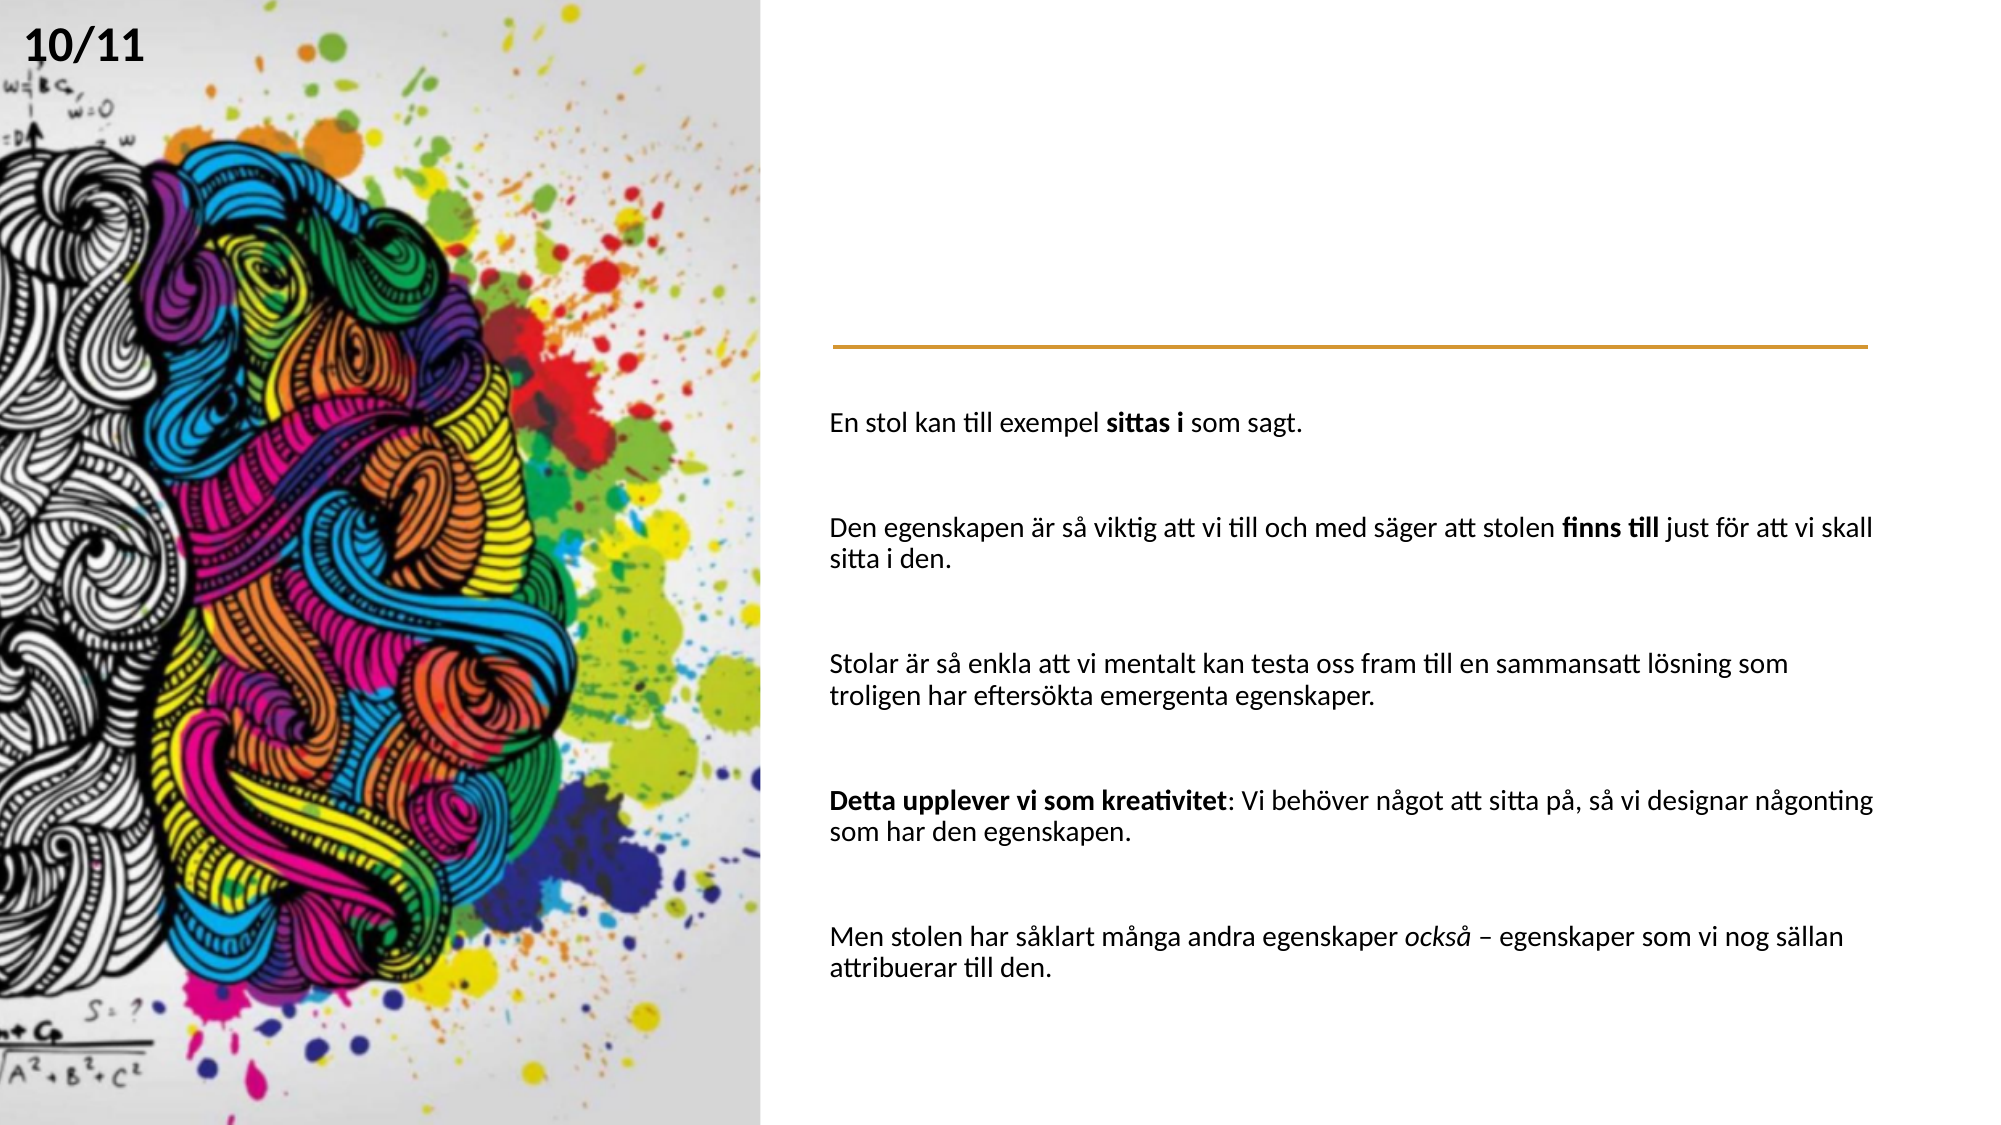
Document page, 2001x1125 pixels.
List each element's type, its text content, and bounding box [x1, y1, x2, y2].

list En stol kan till exempel sittas i som sagt. Den egenskapen är så viktig att vi till och med säger att stolen finns till just för att vi skall sitta i den. Stolar är så enkla att vi mentalt kan testa oss fram till en sammansatt lösning som troligen har eftersökta emergenta egenskaper. Detta upplever vi som kreativitet: Vi behöver något att sitta på, så vi designar någonting som har den egenskapen. Men stolen har såklart många andra egenskaper också – egenskaper som vi nog sällan attribuerar till den. [814, 399, 1895, 1021]
picture [0, 0, 761, 1125]
